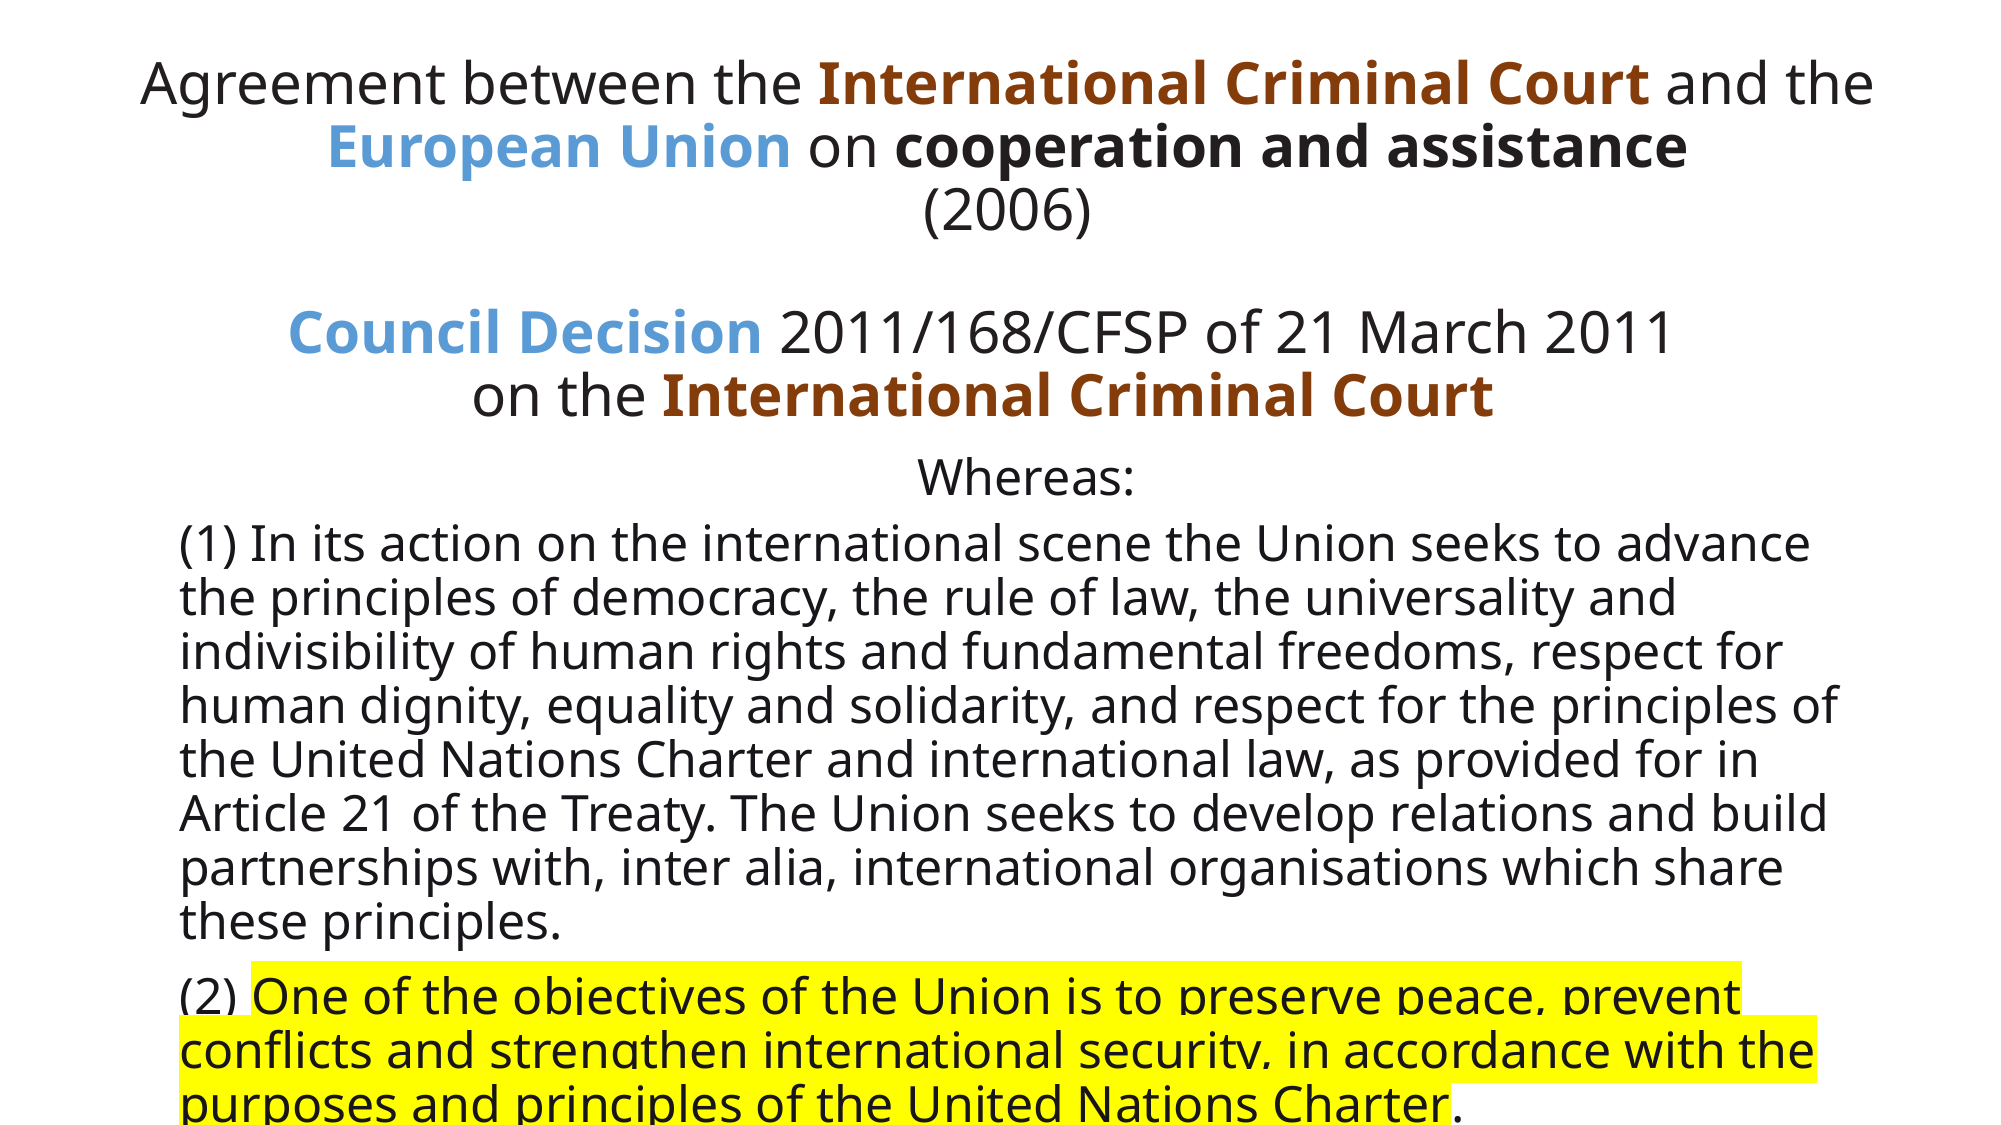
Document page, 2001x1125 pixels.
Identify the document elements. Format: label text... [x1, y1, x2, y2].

title Agreement between the International Criminal Court and the European Union on cooperation and assistance (2006) [32, 40, 1983, 258]
text_box Council Decision 2011/168/CFSP of 21 March 2011 on the International Criminal Court [7, 257, 1958, 475]
list Whereas: (1) In its action on the international scene the Union seeks to advance the principles of democracy, the rule of law, the universality and indivisibility of human rights and fundamental freedoms, respect for human dignity, equality and solidarity, and respect for the principles of the United Nations Charter and international law, as provided for in Article 21 of the Treaty. The Union seeks to develop relations and build partnerships with, inter alia, international organisations which share these principles. (2) One of the objectives of the Union is to preserve peace, prevent conflicts and strengthen international security, in accordance with the purposes and principles of the United Nations Charter. [164, 475, 1890, 919]
